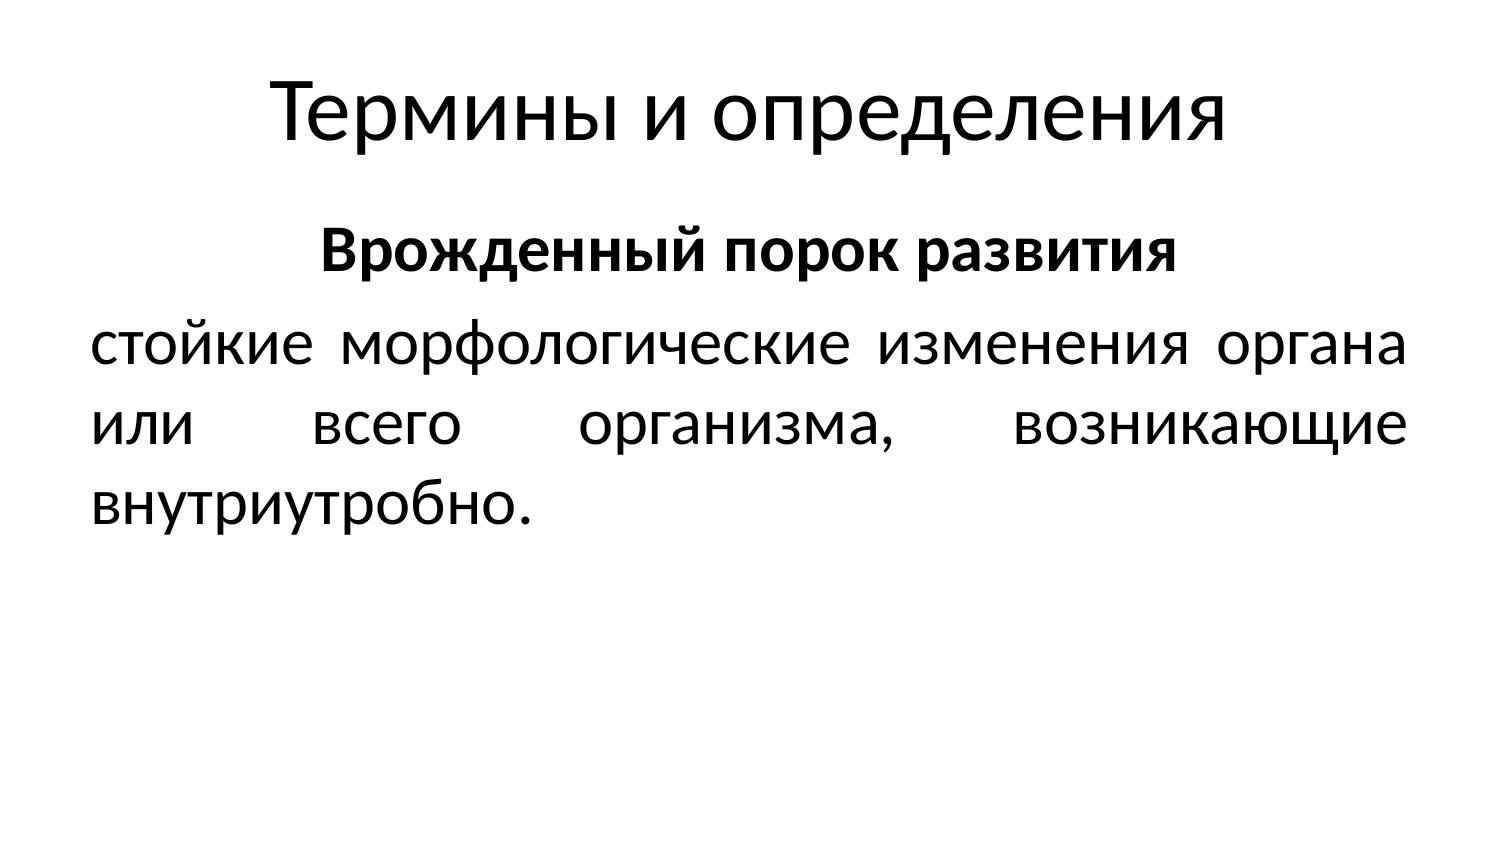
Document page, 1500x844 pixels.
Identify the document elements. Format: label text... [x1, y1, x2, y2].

title Термины и определения [75, 33, 1425, 175]
list Врожденный порок развития стойкие морфологические изменения органа или всего организма, возникающие внутриутробно. [75, 196, 1425, 754]
